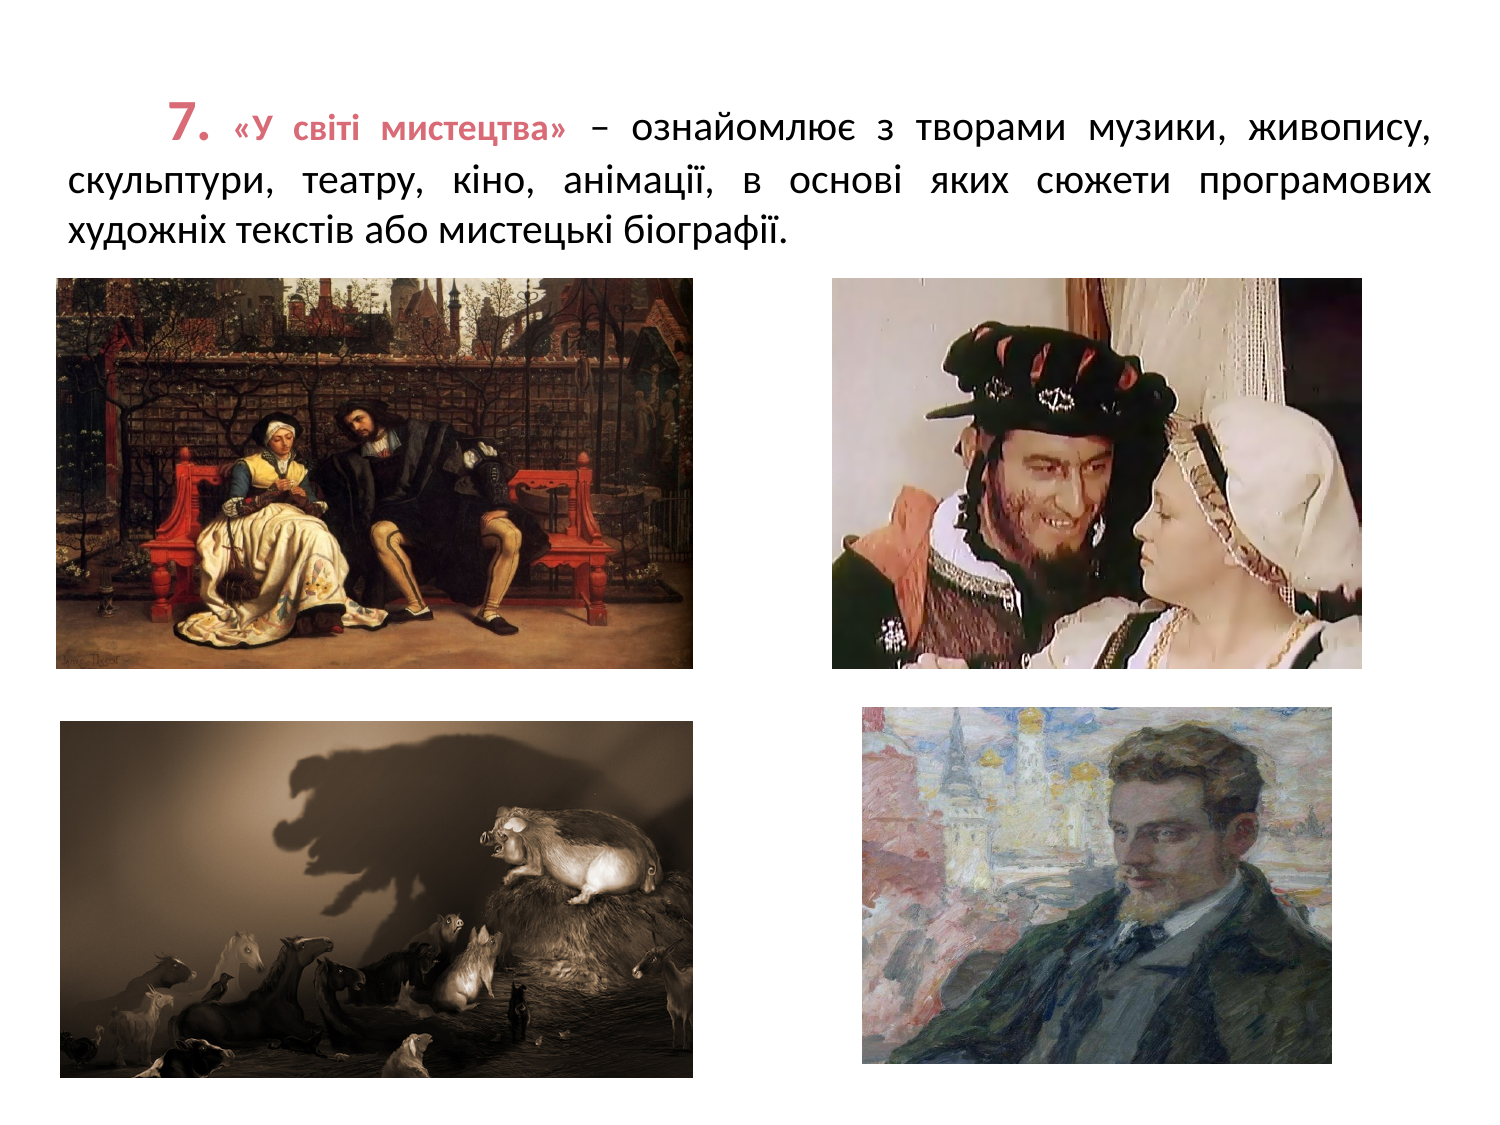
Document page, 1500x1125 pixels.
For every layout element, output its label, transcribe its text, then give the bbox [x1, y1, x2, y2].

text_box 7. «У світі мистецтва» – ознайомлює з творами музики, живопису, скульптури, театру, кіно, анімації, в основі яких сюжети програмових художніх текстів або мистецькі біографії. [53, 54, 1447, 260]
picture [861, 707, 1332, 1064]
picture [56, 278, 693, 669]
picture [59, 721, 693, 1078]
picture [832, 278, 1362, 669]
